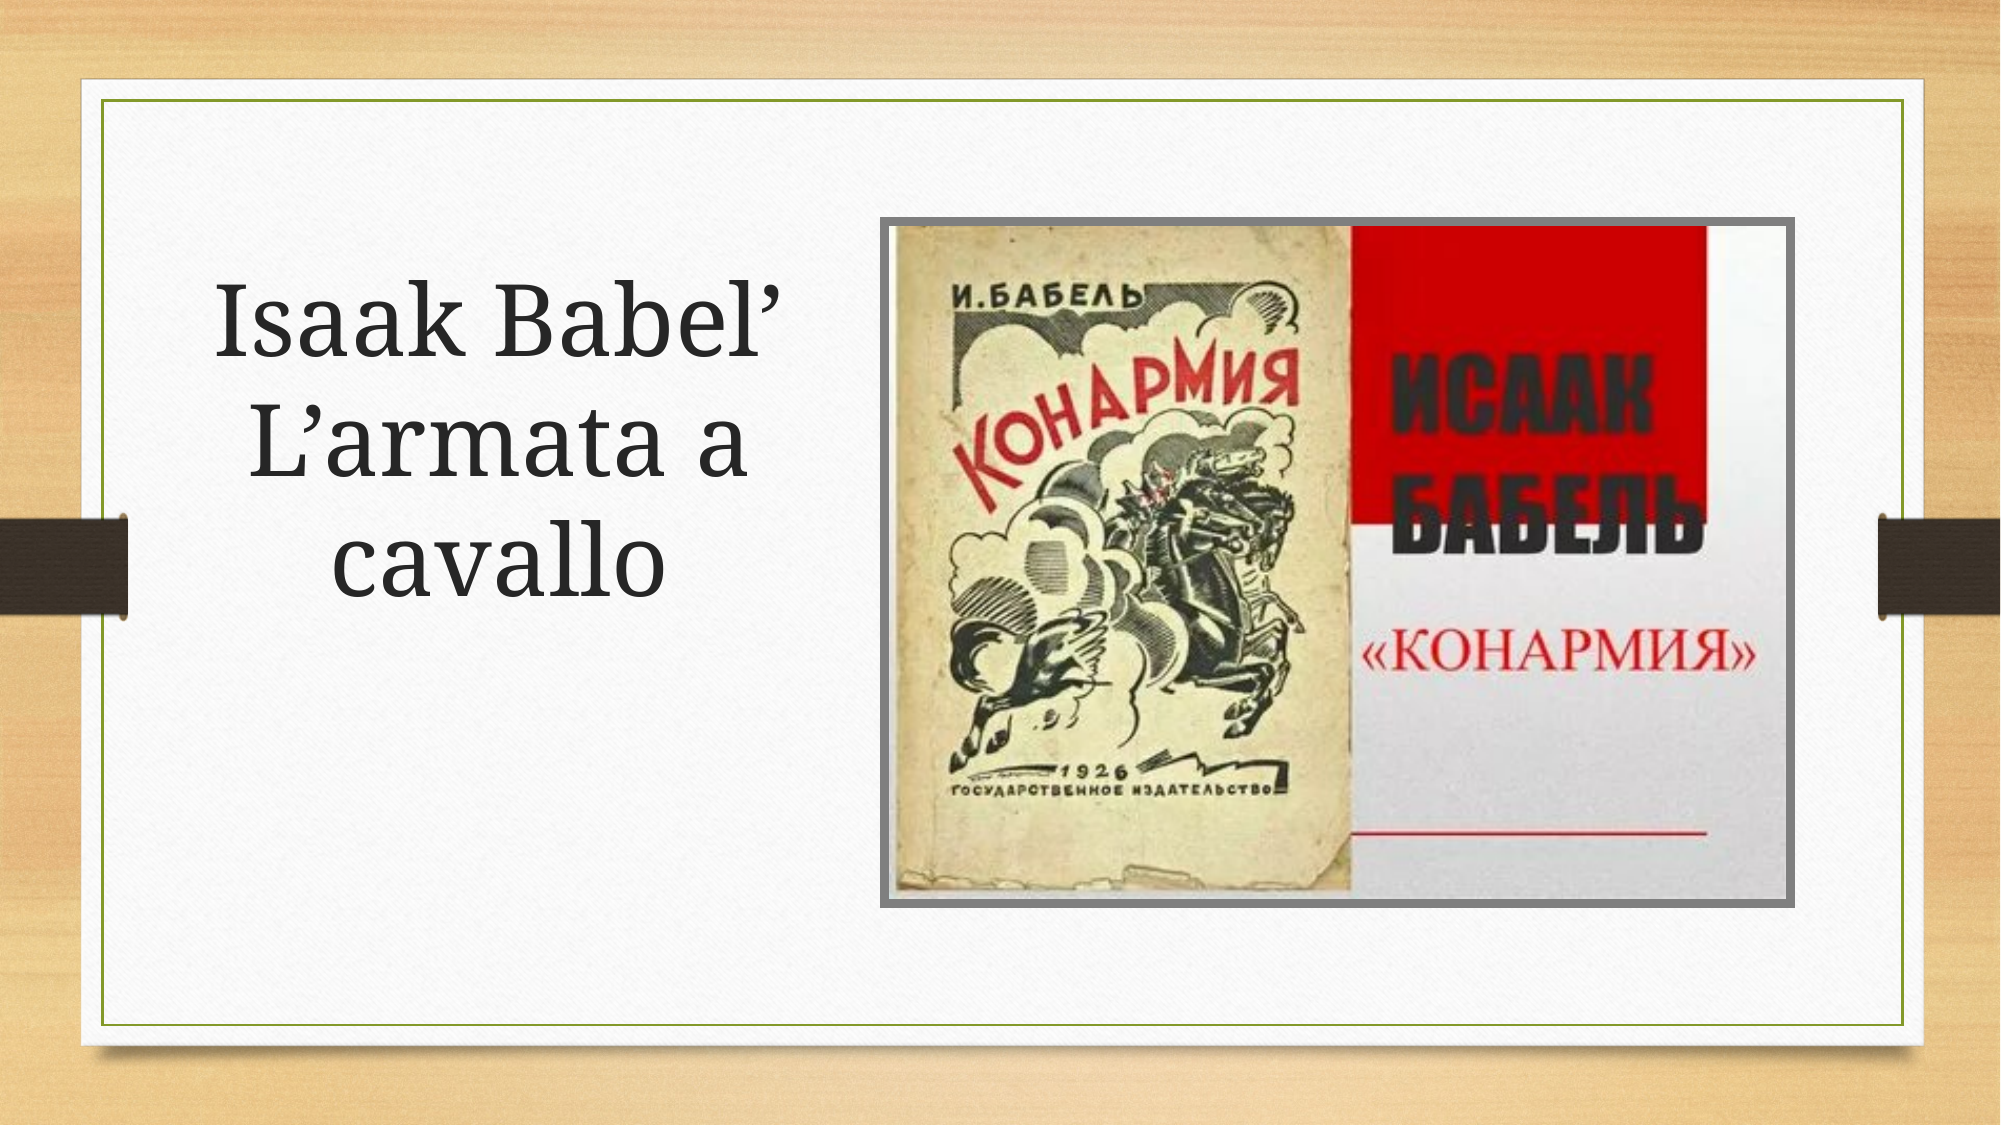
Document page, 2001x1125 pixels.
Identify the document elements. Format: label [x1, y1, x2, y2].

text_box [0, 0, 2000, 1125]
picture [888, 225, 1787, 900]
